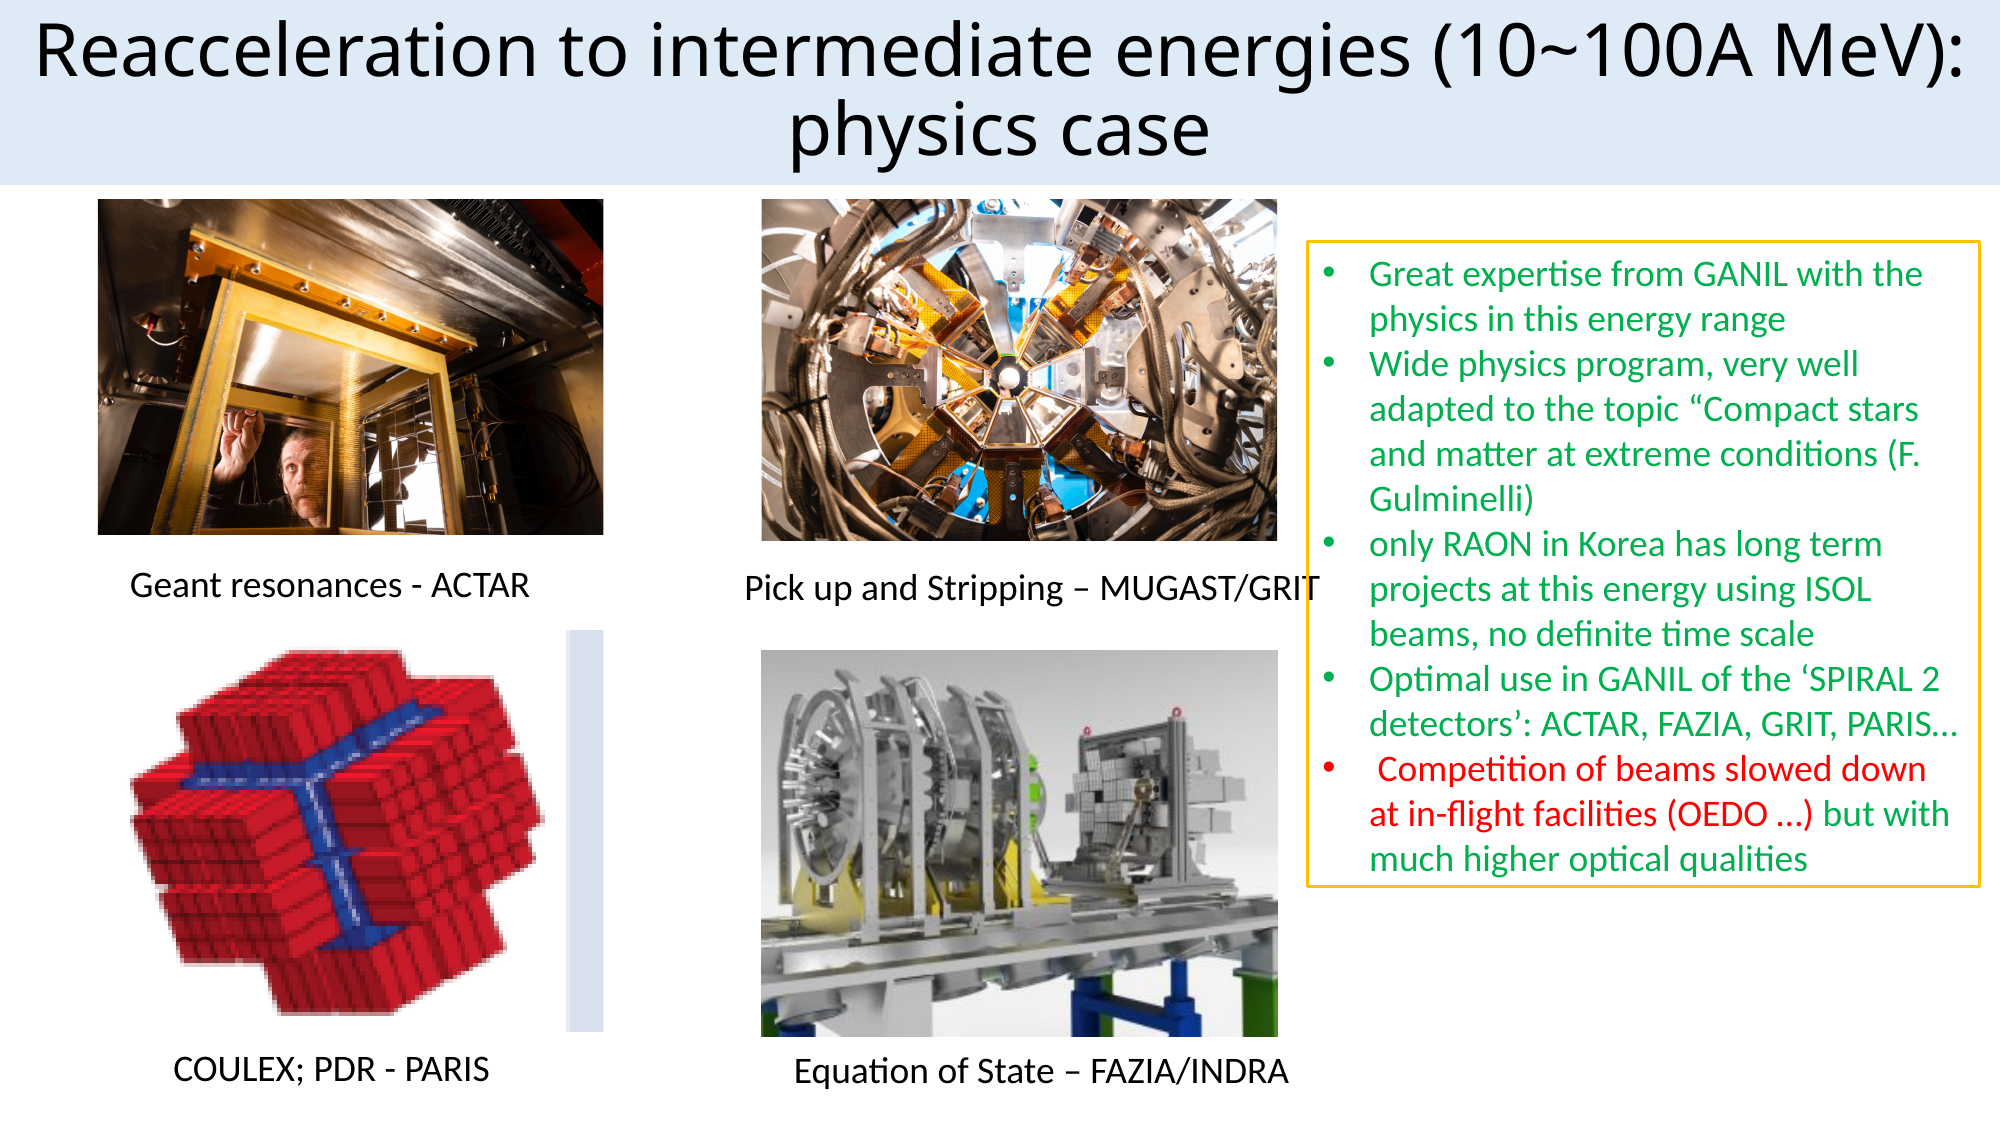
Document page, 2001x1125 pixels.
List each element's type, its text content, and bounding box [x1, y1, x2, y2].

picture [761, 199, 1278, 541]
text_box Pick up and Stripping – MUGAST/GRIT [729, 555, 1307, 616]
text_box COULEX; PDR - PARIS [158, 1036, 506, 1097]
text_box Geant resonances - ACTAR [115, 552, 546, 612]
picture [97, 630, 604, 1033]
picture [761, 650, 1278, 1037]
picture [97, 199, 604, 535]
text_box Equation of State – FAZIA/INDRA [779, 1039, 1305, 1099]
title Reacceleration to intermediate energies (10~100A MeV): physics case [0, 0, 2000, 185]
text_box Great expertise from GANIL with the physics in this energy range Wide physics program, very well adapted to the topic “Compact stars and matter at extreme conditions (F. Gulminelli) only RAON in Korea has long term projects at this energy using ISOL beams, no definite time scale Optimal use in GANIL of the ‘SPIRAL 2 detectors’: ACTAR, FAZIA, GRIT, PARIS… Competition of beams slowed down at in-flight facilities (OEDO …) but with much higher optical qualities [1307, 241, 1980, 887]
